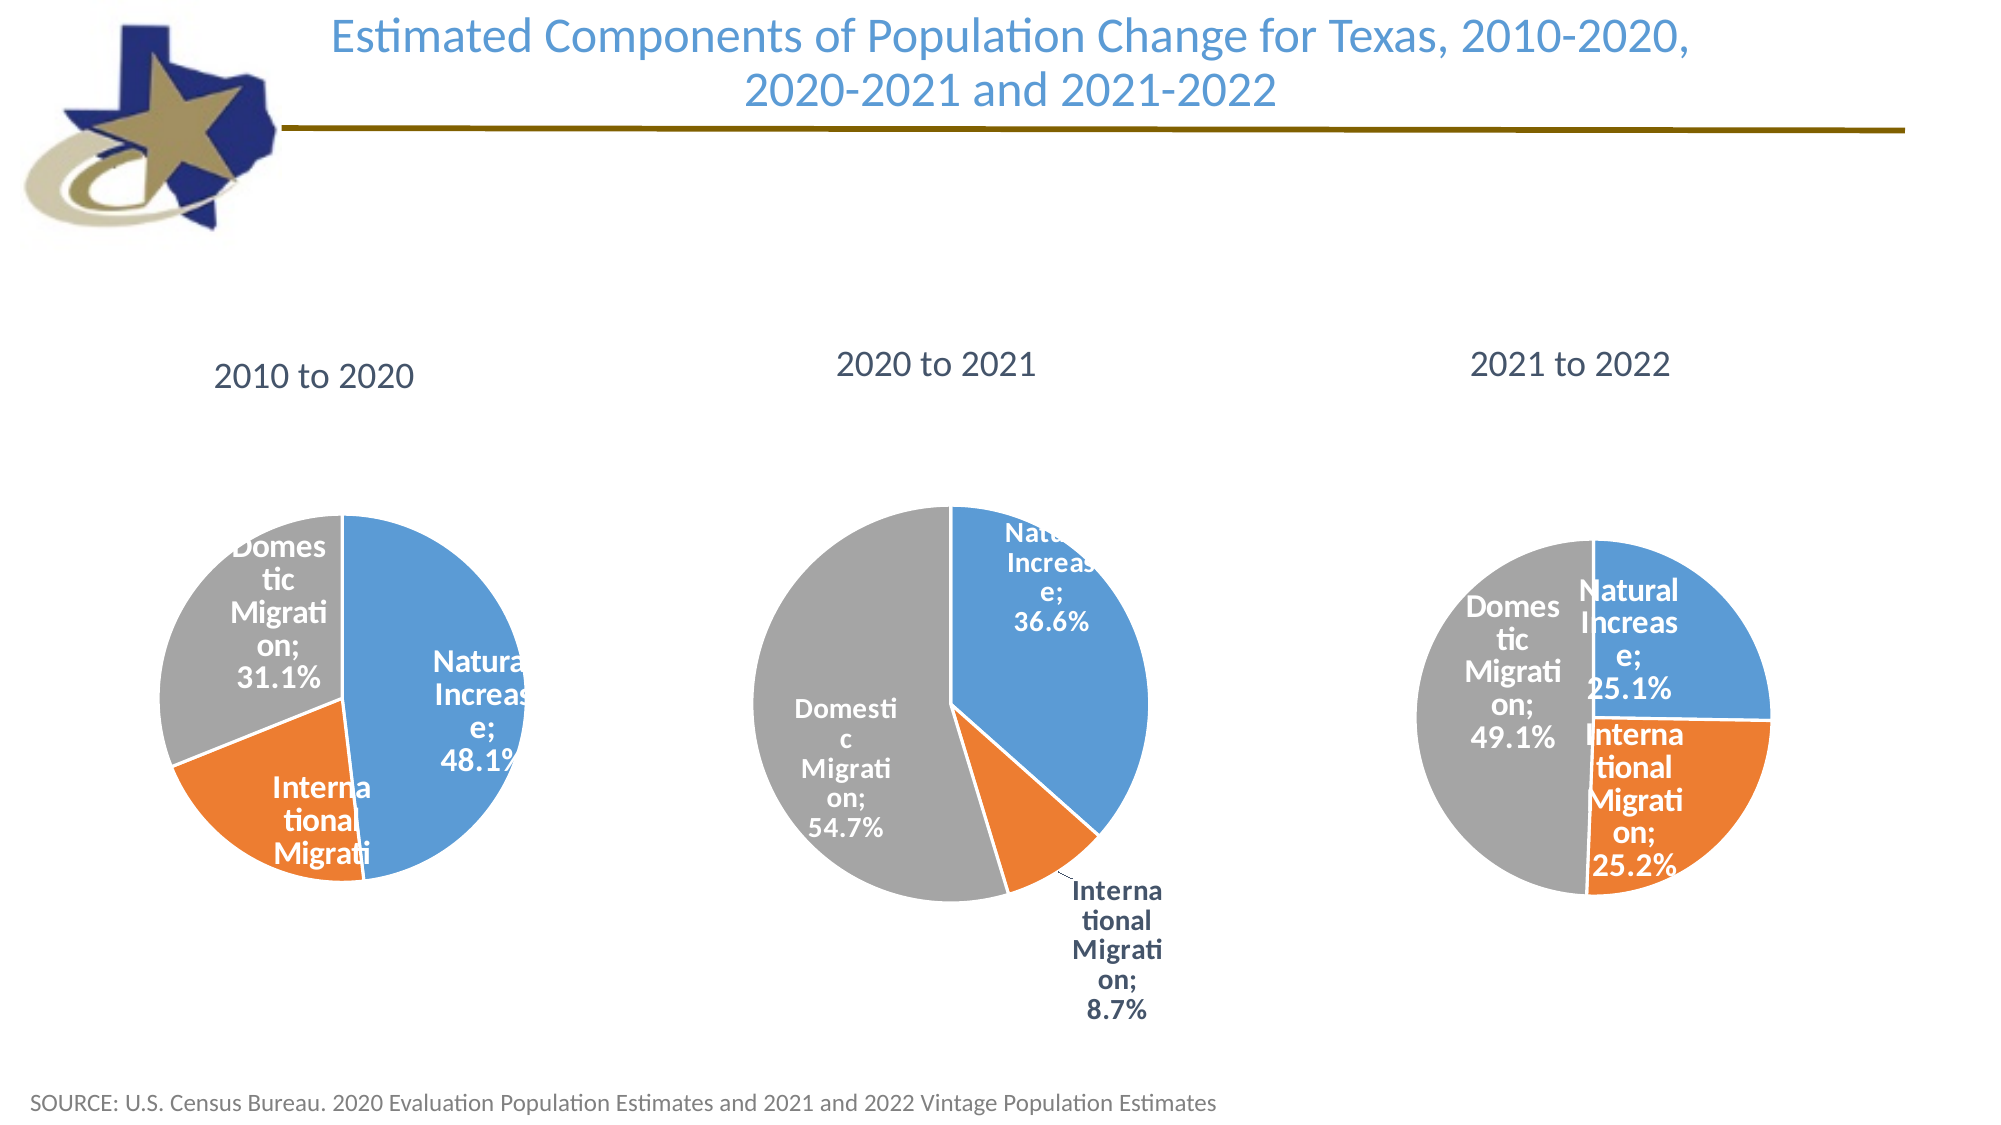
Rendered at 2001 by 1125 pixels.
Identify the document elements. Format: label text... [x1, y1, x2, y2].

text_box Estimated Components of Population Change for Texas, 2010-2020, 2020-2021 and 2021-2022 [268, 1, 1753, 109]
text_box 2010 to 2020 [198, 344, 430, 404]
text_box 2020 to 2021 [821, 331, 1052, 392]
picture [20, 0, 282, 261]
chart [19, 403, 1889, 1069]
text_box SOURCE: U.S. Census Bureau. 2020 Evaluation Population Estimates and 2021 and 2022 Vintage Population Estimates [15, 1079, 1328, 1125]
text_box 2021 to 2022 [1455, 331, 1686, 392]
